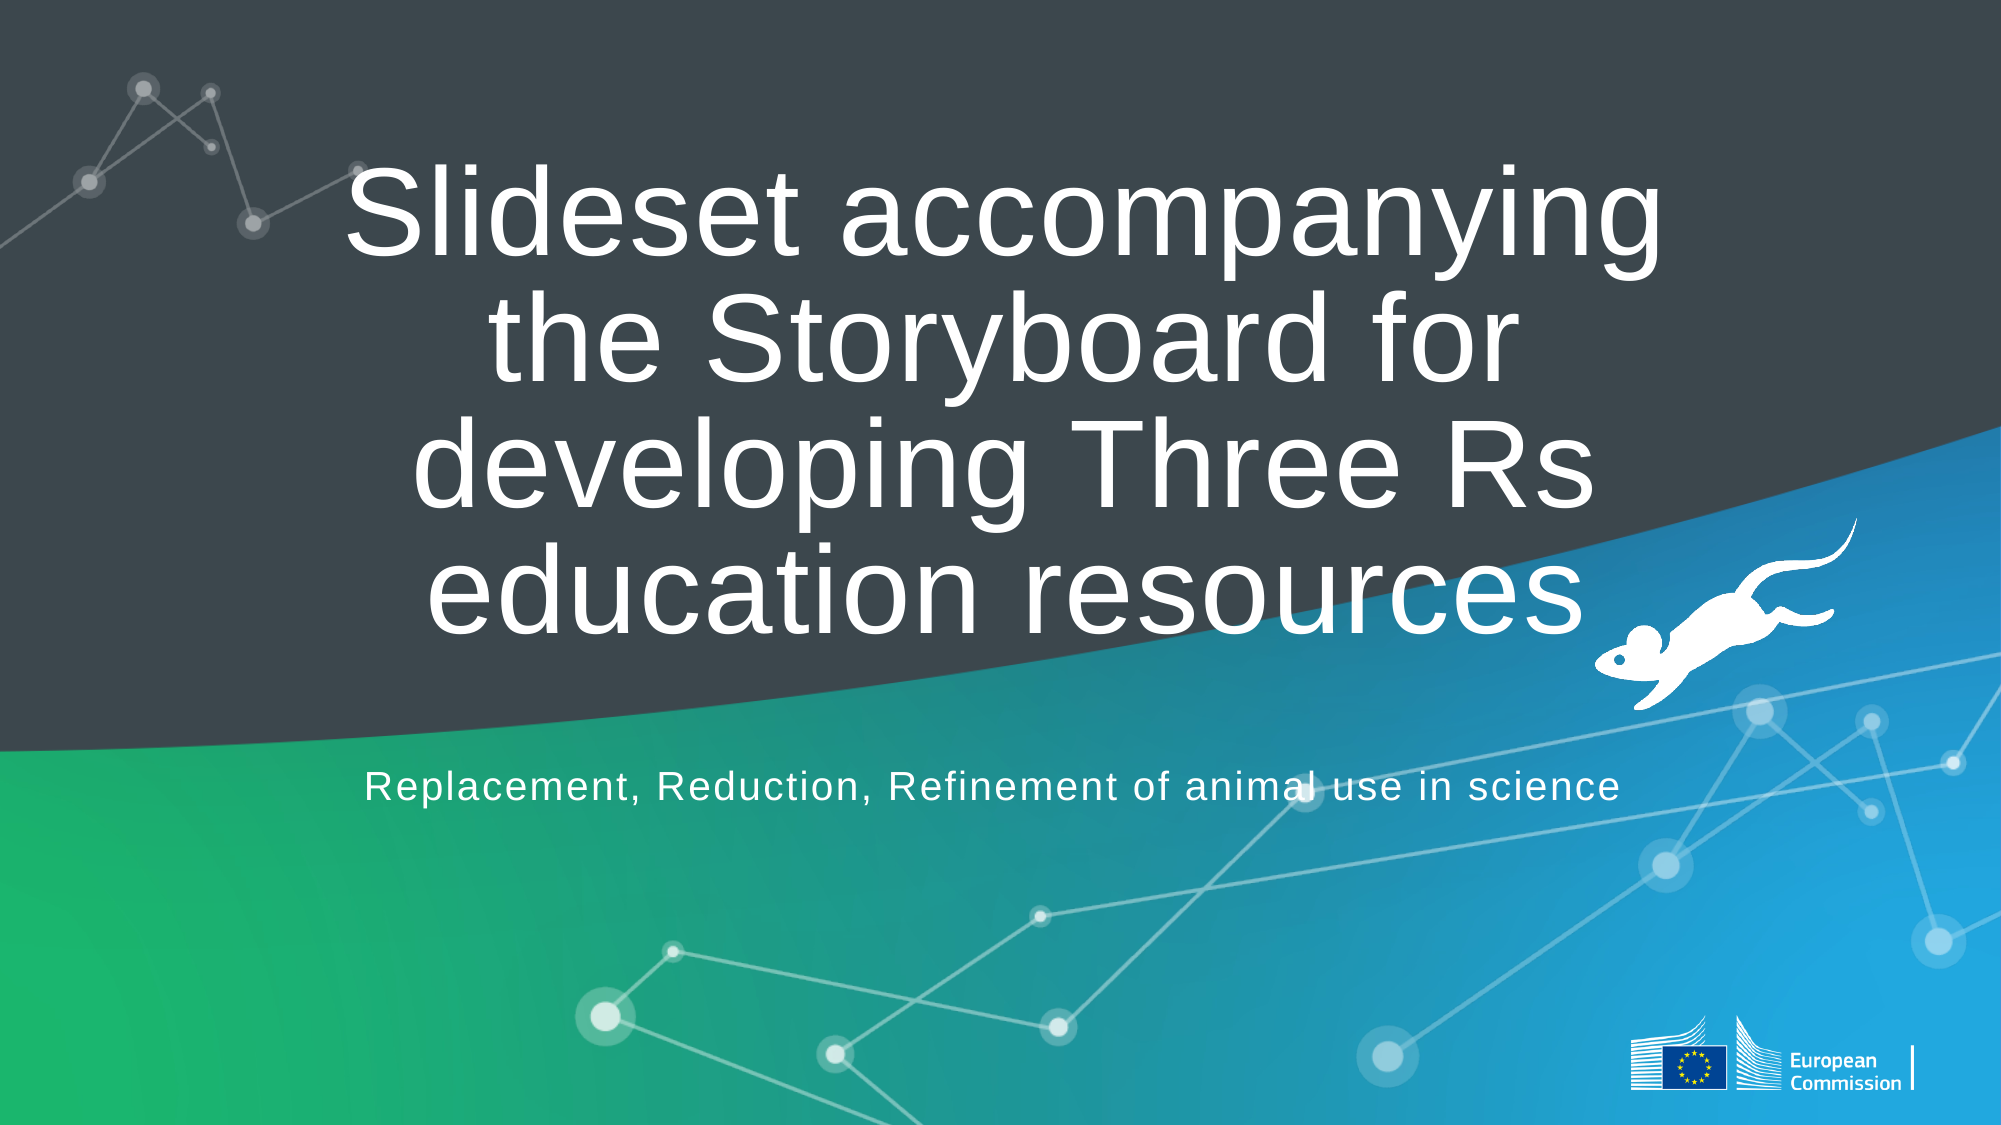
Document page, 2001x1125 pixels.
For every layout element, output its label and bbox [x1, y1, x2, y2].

text_box [243, 119, 1757, 820]
picture [0, 0, 2001, 1125]
